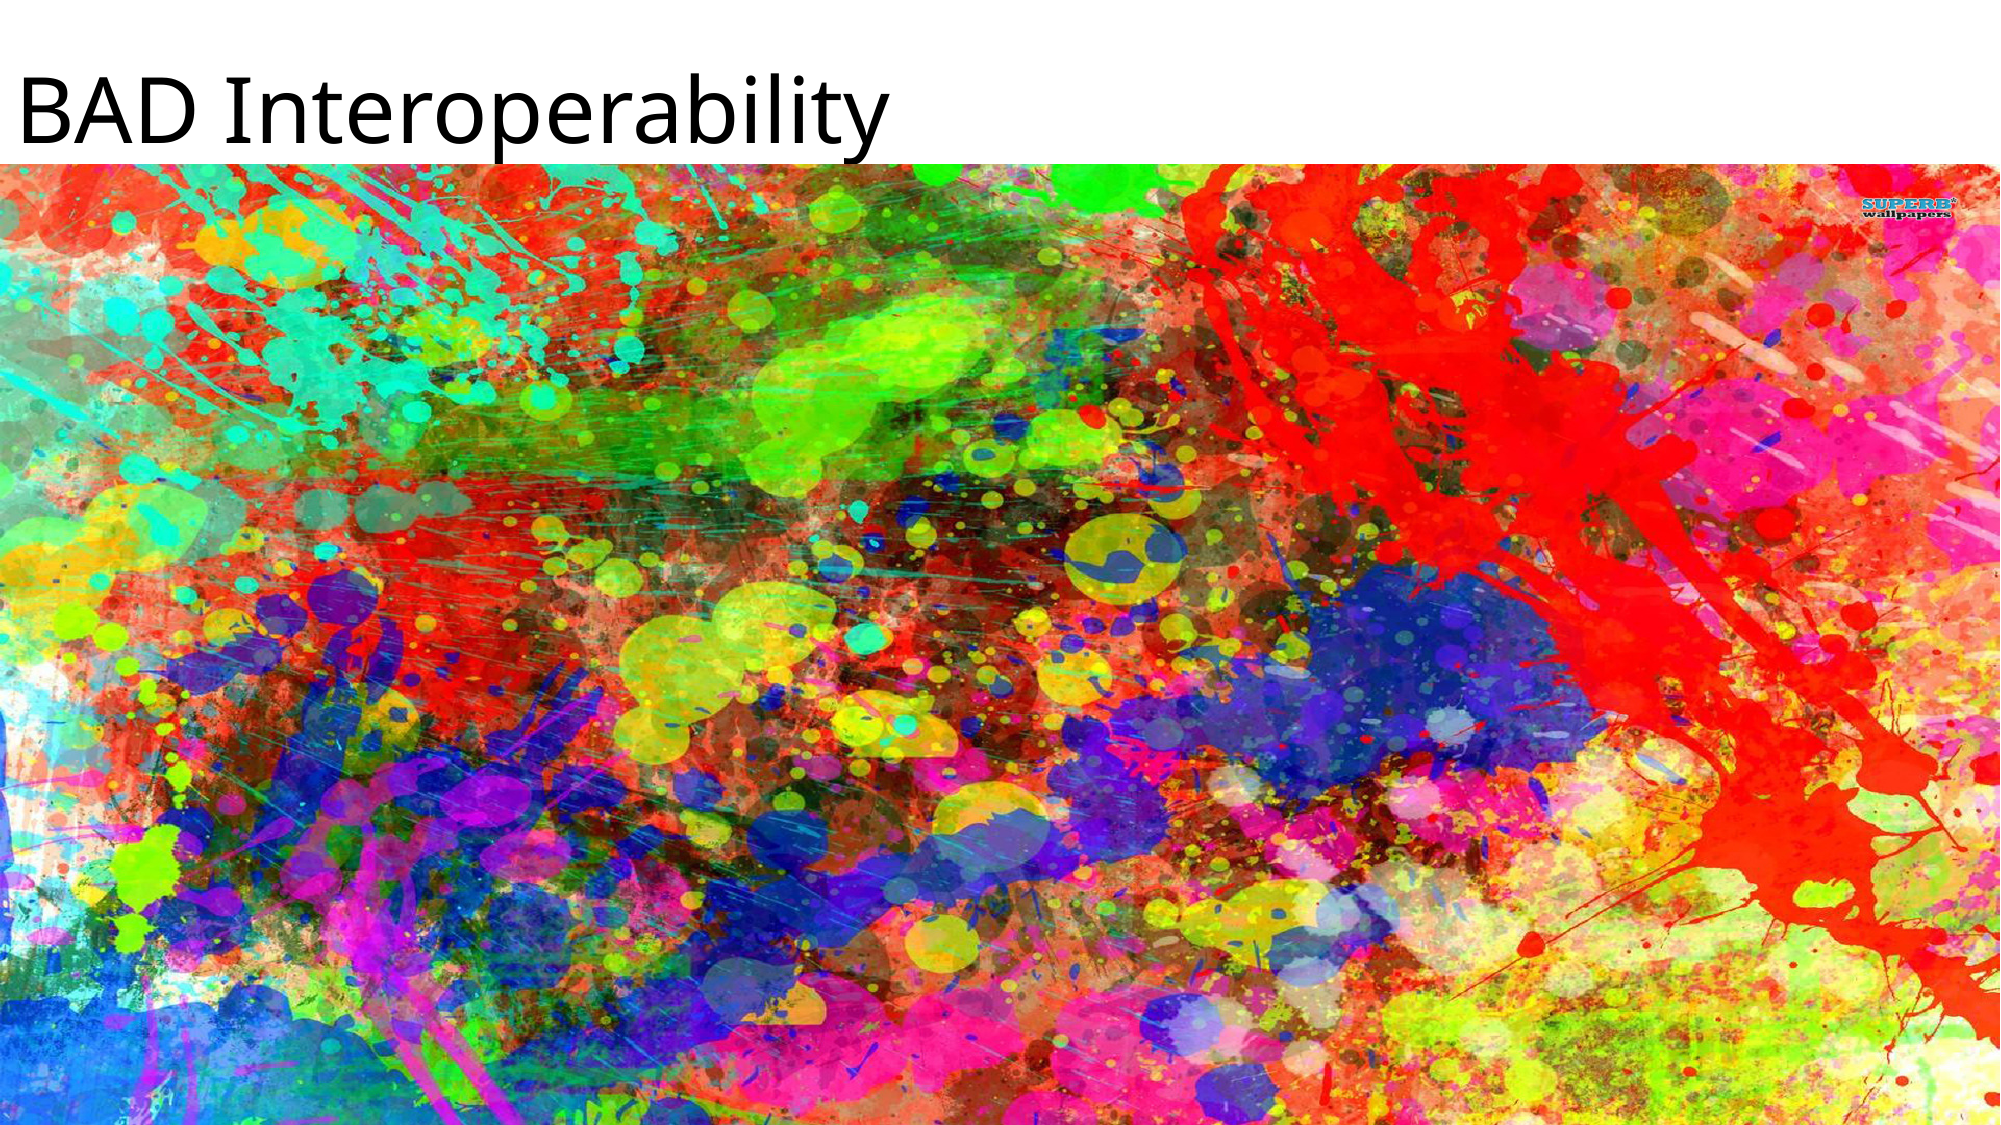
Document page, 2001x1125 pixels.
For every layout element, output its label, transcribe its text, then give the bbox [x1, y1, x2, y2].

picture [0, 164, 2000, 1125]
title BAD Interoperability [0, 4, 1725, 164]
